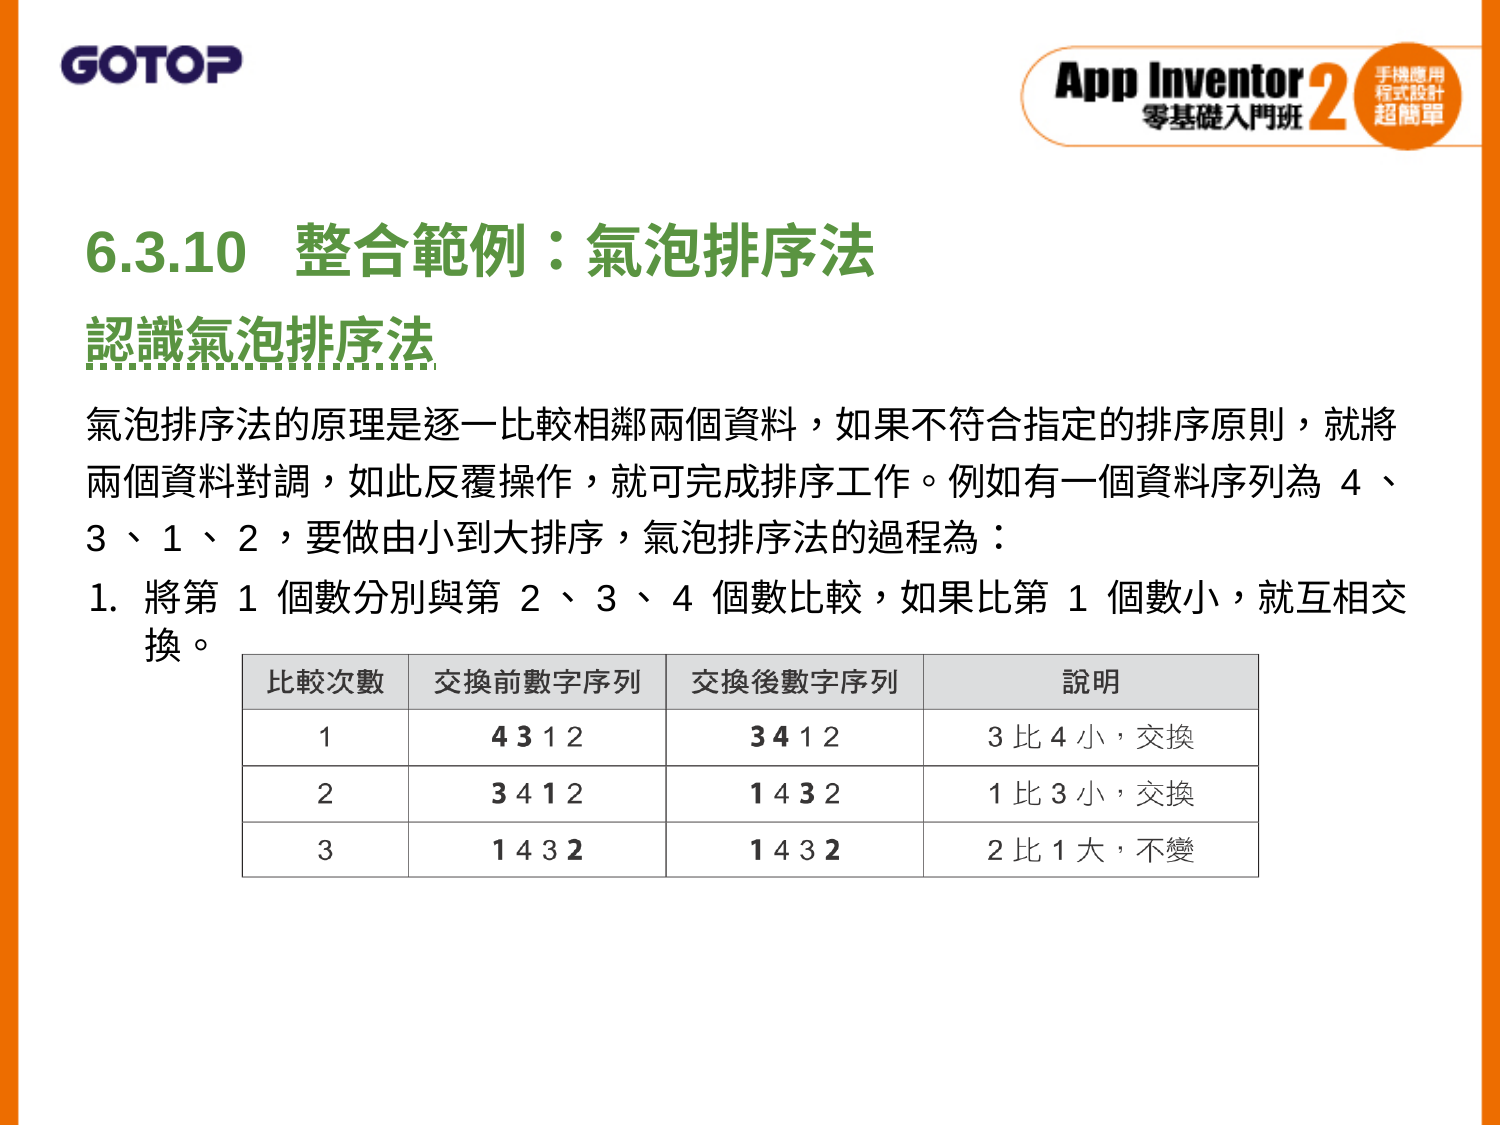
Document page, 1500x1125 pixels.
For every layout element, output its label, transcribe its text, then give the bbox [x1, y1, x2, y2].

picture [0, 0, 1500, 1125]
list 6.3.10 整合範例：氣泡排序法 認識氣泡排序法 氣泡排序法的原理是逐一比較相鄰兩個資料，如果不符合指定的排序原則，就將兩個資料對調，如此反覆操作，就可完成排序工作。例如有一個資料序列為 4、 3、1、2，要做由小到大排序，氣泡排序法的過程為： 將第 1 個數分別與第 2、3、4 個數比較，如果比第 1 個數小，就互相交換。 [70, 206, 1430, 1063]
